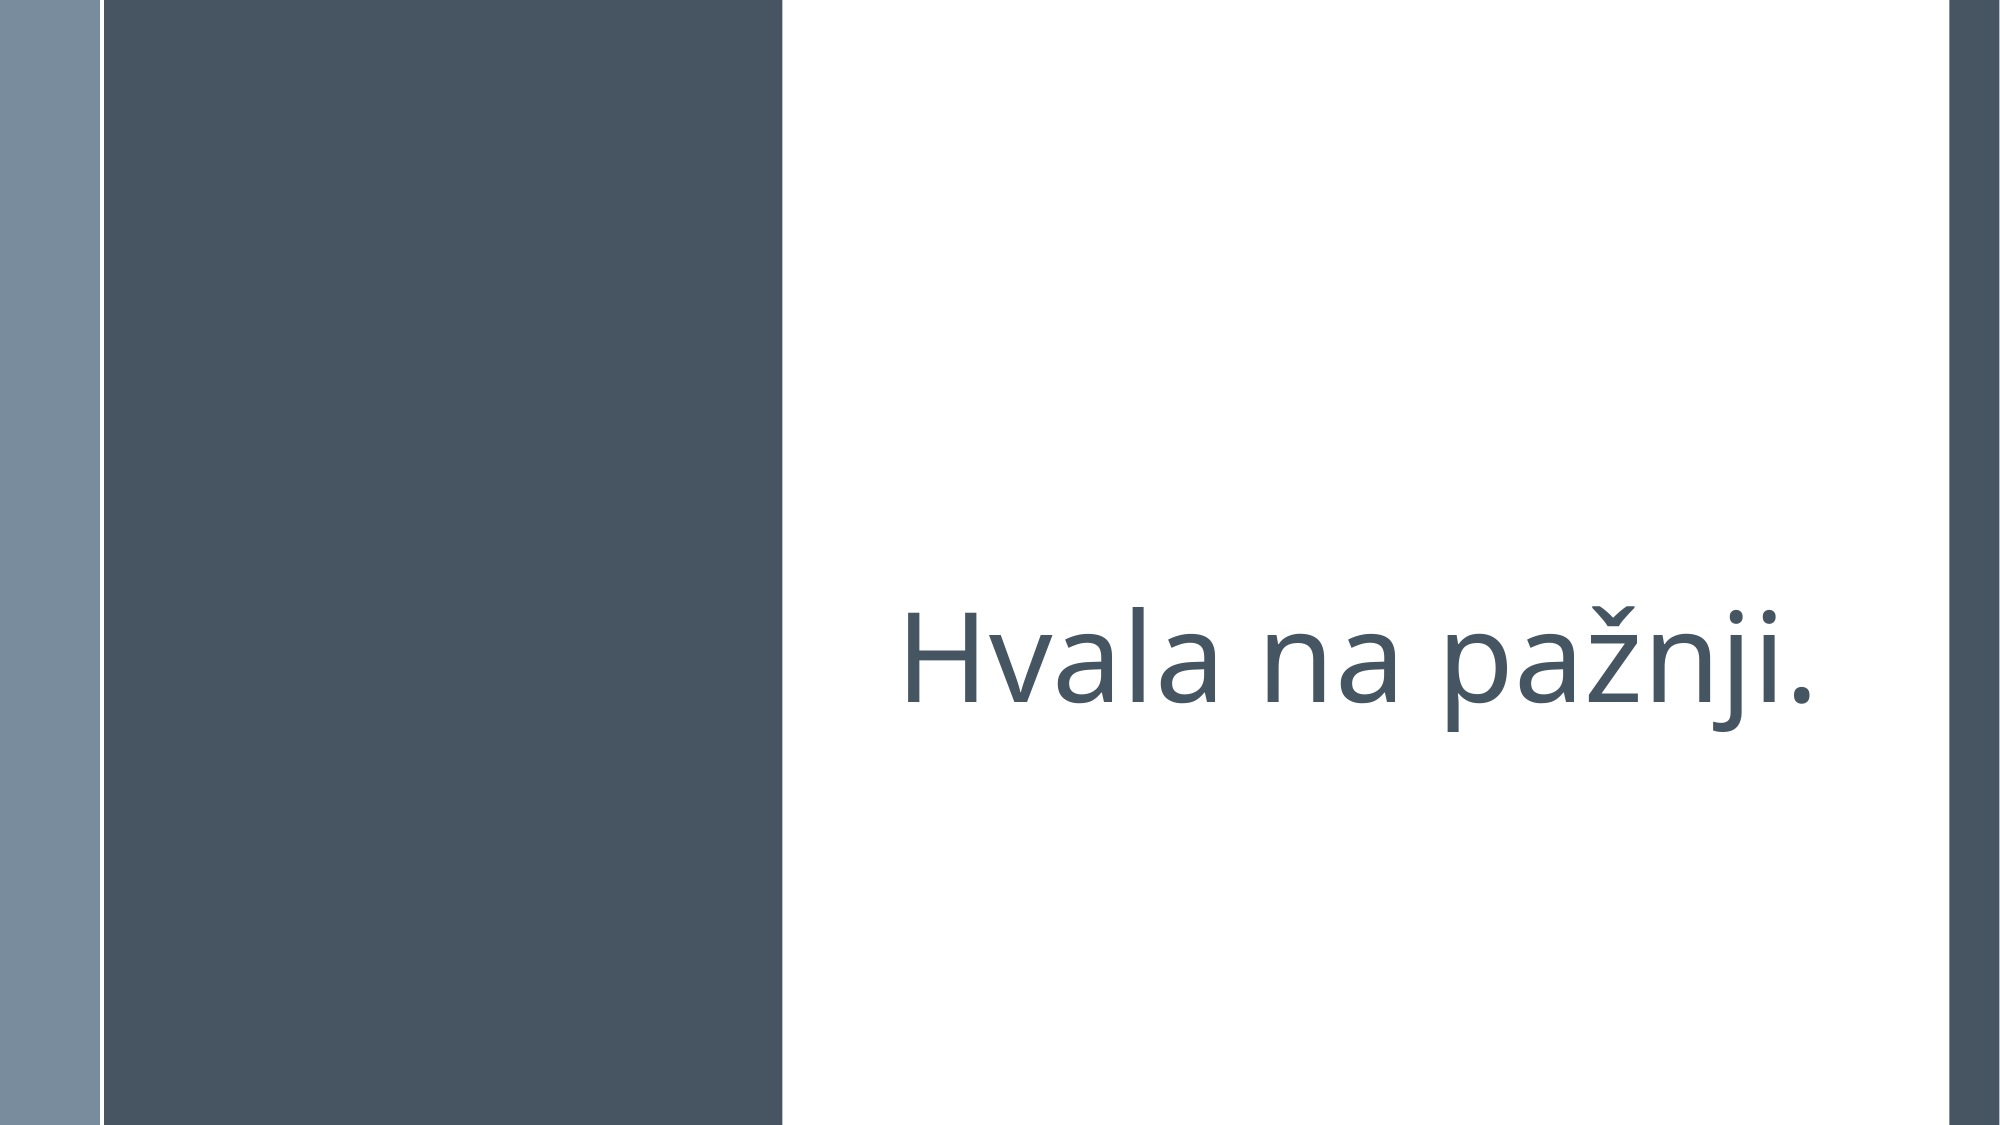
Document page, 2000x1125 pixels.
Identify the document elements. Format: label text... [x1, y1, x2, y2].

list Hvala na pažnji. [849, 79, 1867, 1013]
